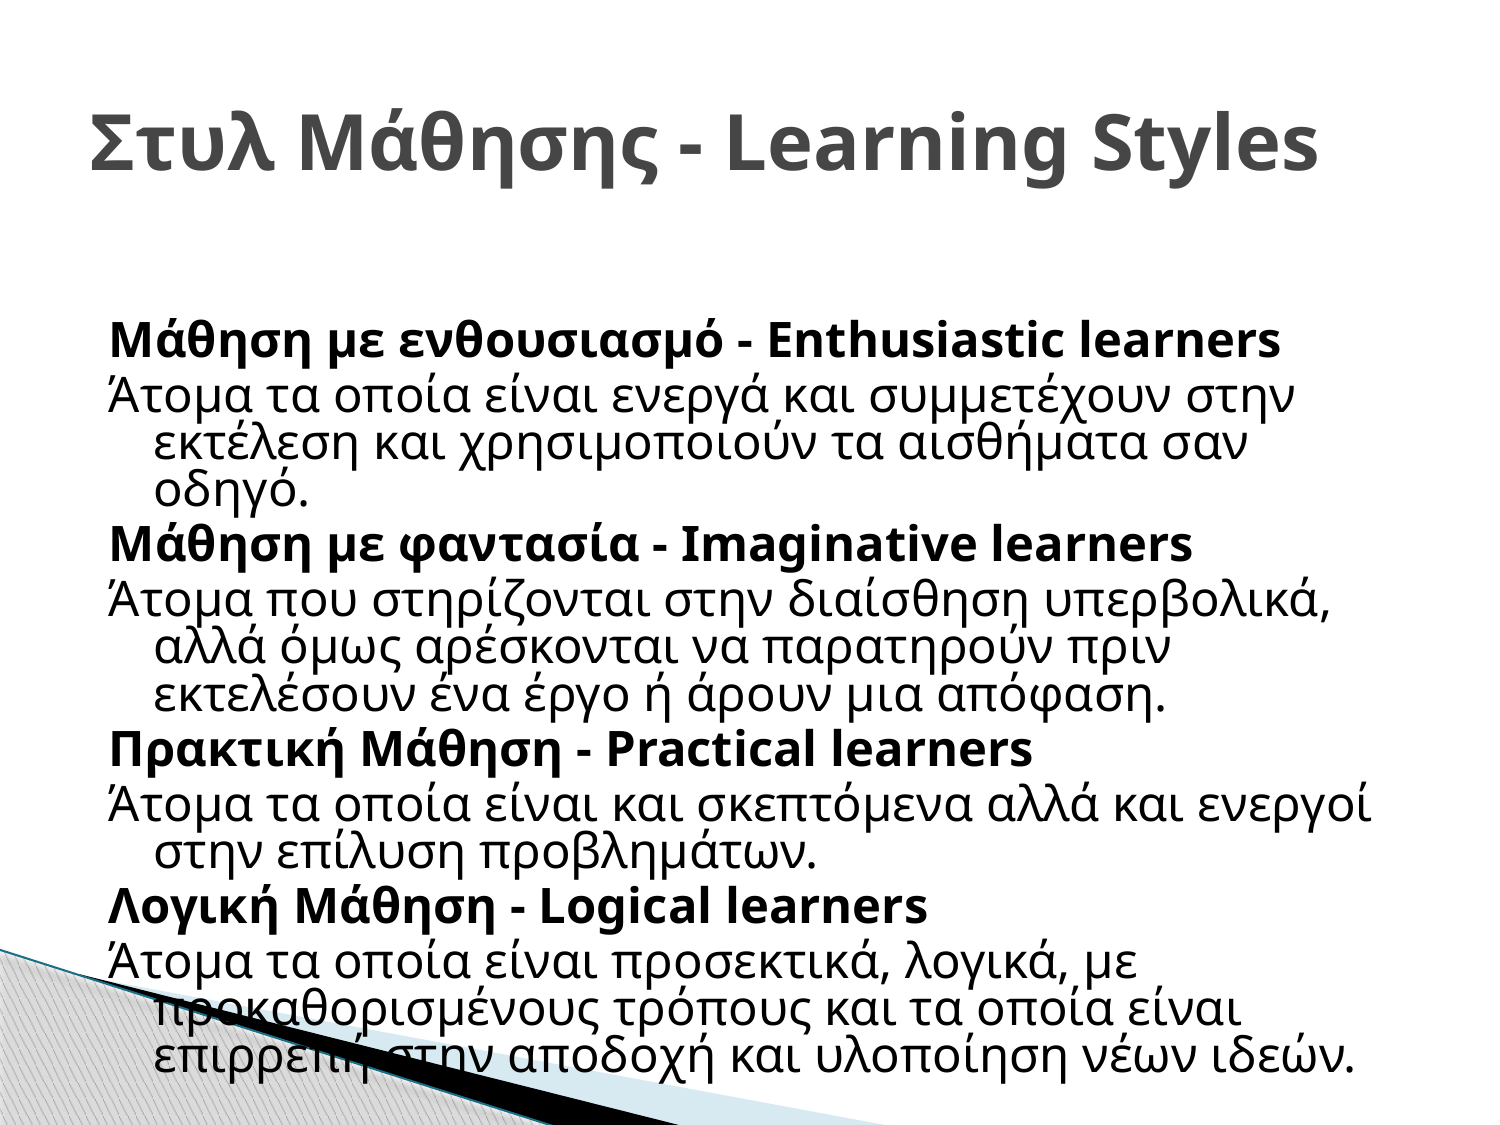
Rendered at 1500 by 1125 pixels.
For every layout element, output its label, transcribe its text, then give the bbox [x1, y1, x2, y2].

list Μάθηση με ενθουσιασμό - Enthusiastic learners Άτομα τα οποία είναι ενεργά και συμμετέχουν στην εκτέλεση και χρησιμοποιούν τα αισθήματα σαν οδηγό. Μάθηση με φαντασία - Imaginative learners Άτομα που στηρίζονται στην διαίσθηση υπερβολικά, αλλά όμως αρέσκονται να παρατηρούν πριν εκτελέσουν ένα έργο ή άρουν μια απόφαση. Πρακτική Μάθηση - Practical learners Άτομα τα οποία είναι και σκεπτόμενα αλλά και ενεργοί στην επίλυση προβλημάτων. Λογική Μάθηση - Logical learners Άτομα τα οποία είναι προσεκτικά, λογικά, με προκαθορισμένους τρόπους και τα οποία είναι επιρρεπή στην αποδοχή και υλοποίηση νέων ιδεών. [75, 312, 1425, 1094]
title Στυλ Μάθησης - Learning Styles [75, 45, 1425, 233]
